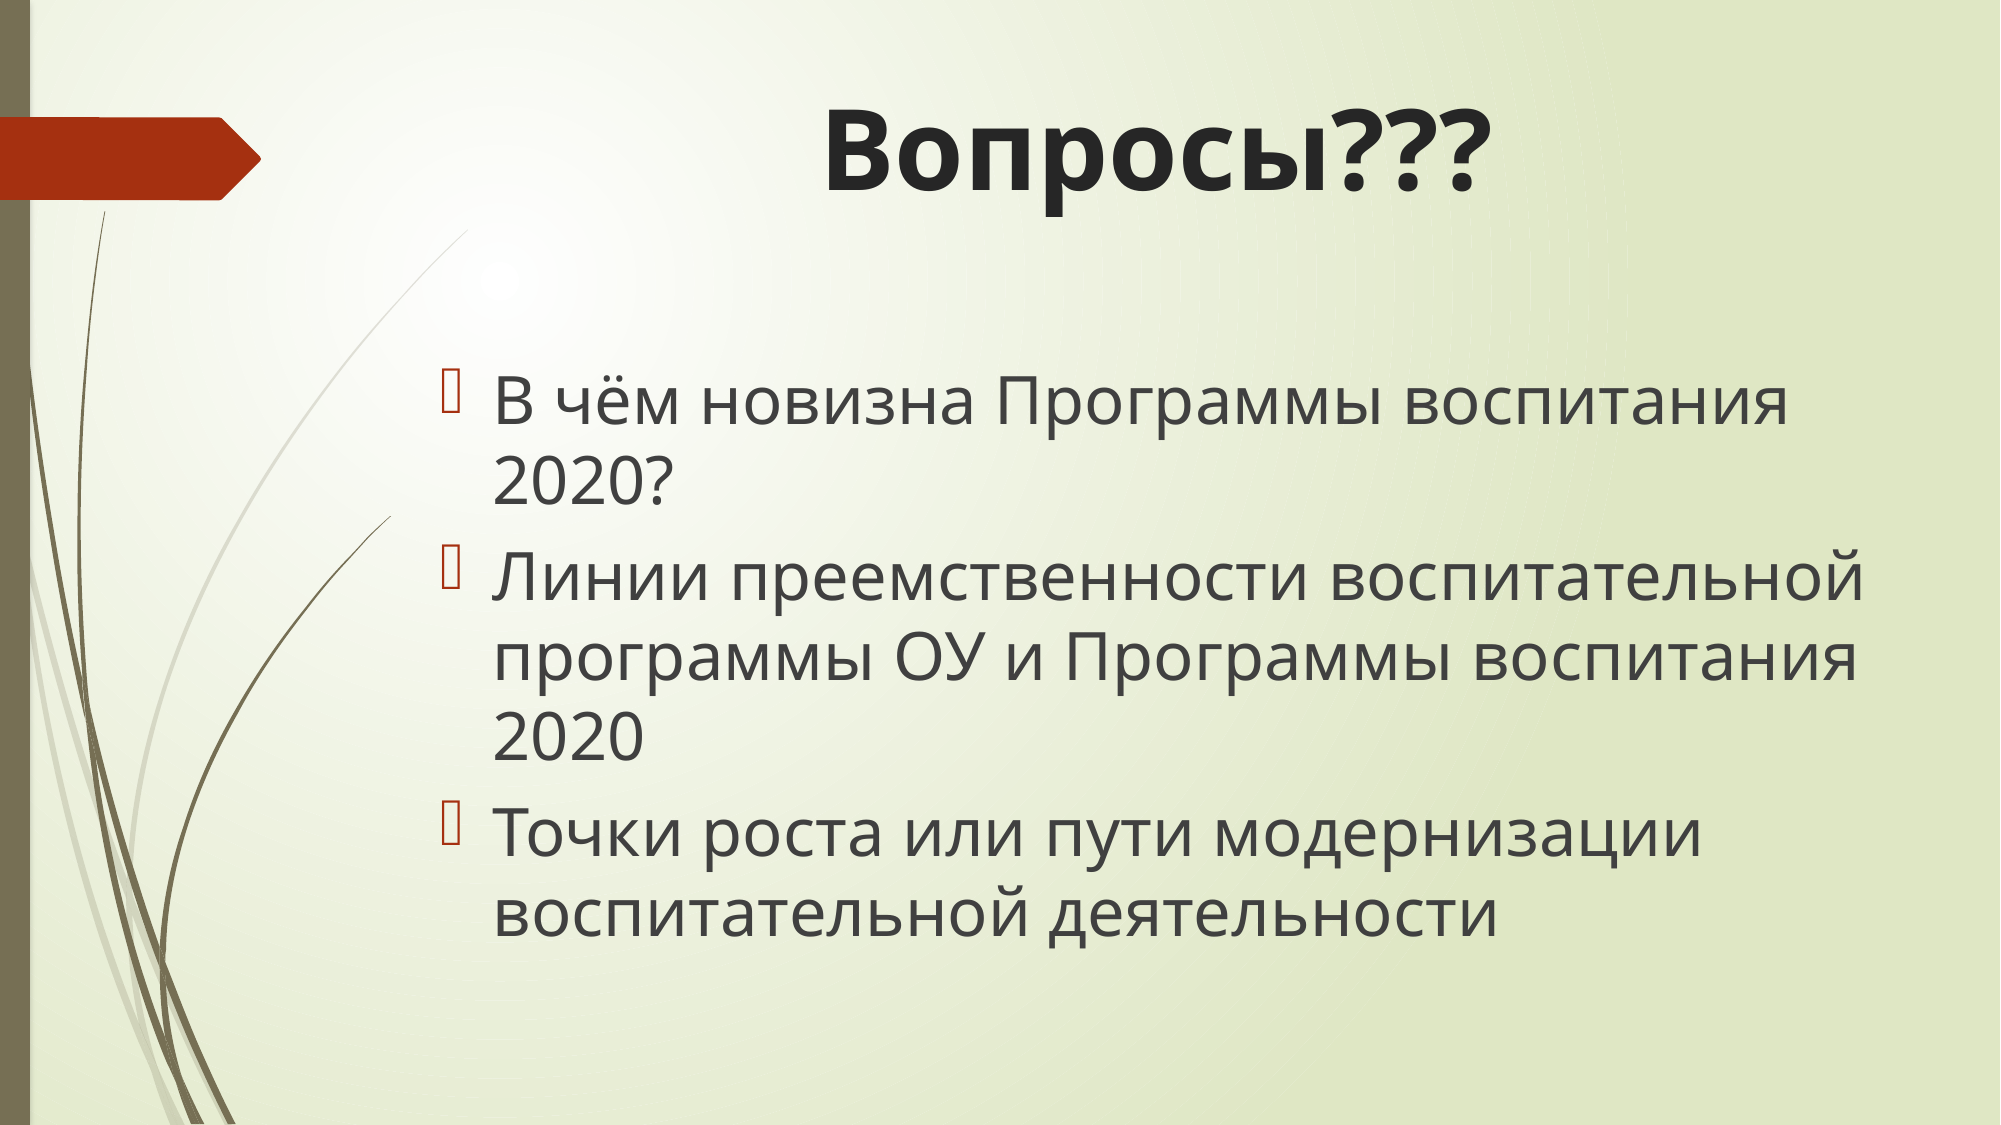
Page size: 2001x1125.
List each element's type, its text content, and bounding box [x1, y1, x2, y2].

title Вопросы??? [425, 70, 1888, 246]
list В чём новизна Программы воспитания 2020? Линии преемственности воспитательной программы ОУ и Программы воспитания 2020 Точки роста или пути модернизации воспитательной деятельности [424, 350, 1888, 970]
